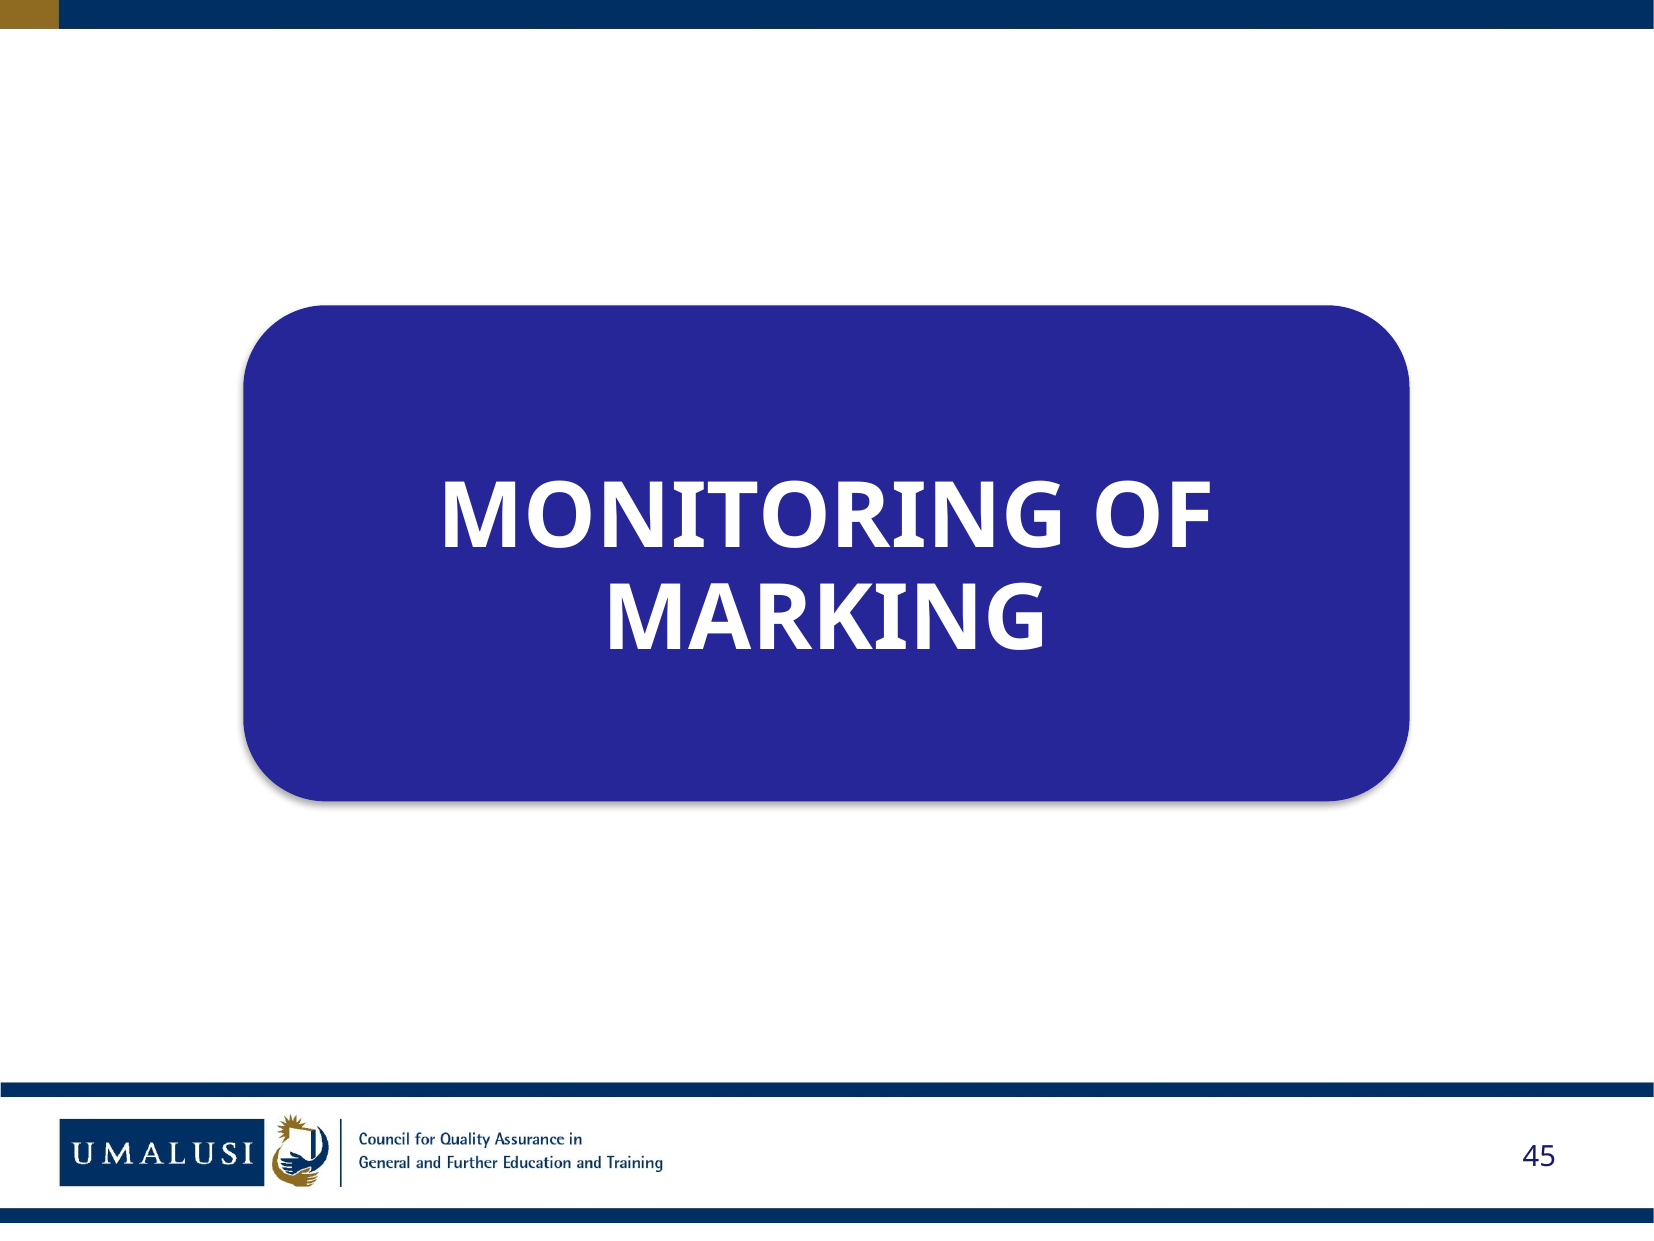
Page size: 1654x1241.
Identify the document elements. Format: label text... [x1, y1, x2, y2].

picture [0, 950, 1654, 1223]
picture [0, 0, 1654, 154]
text_box MONITORING OF MARKING [243, 305, 1410, 802]
slide_number 45 [1184, 1129, 1572, 1216]
